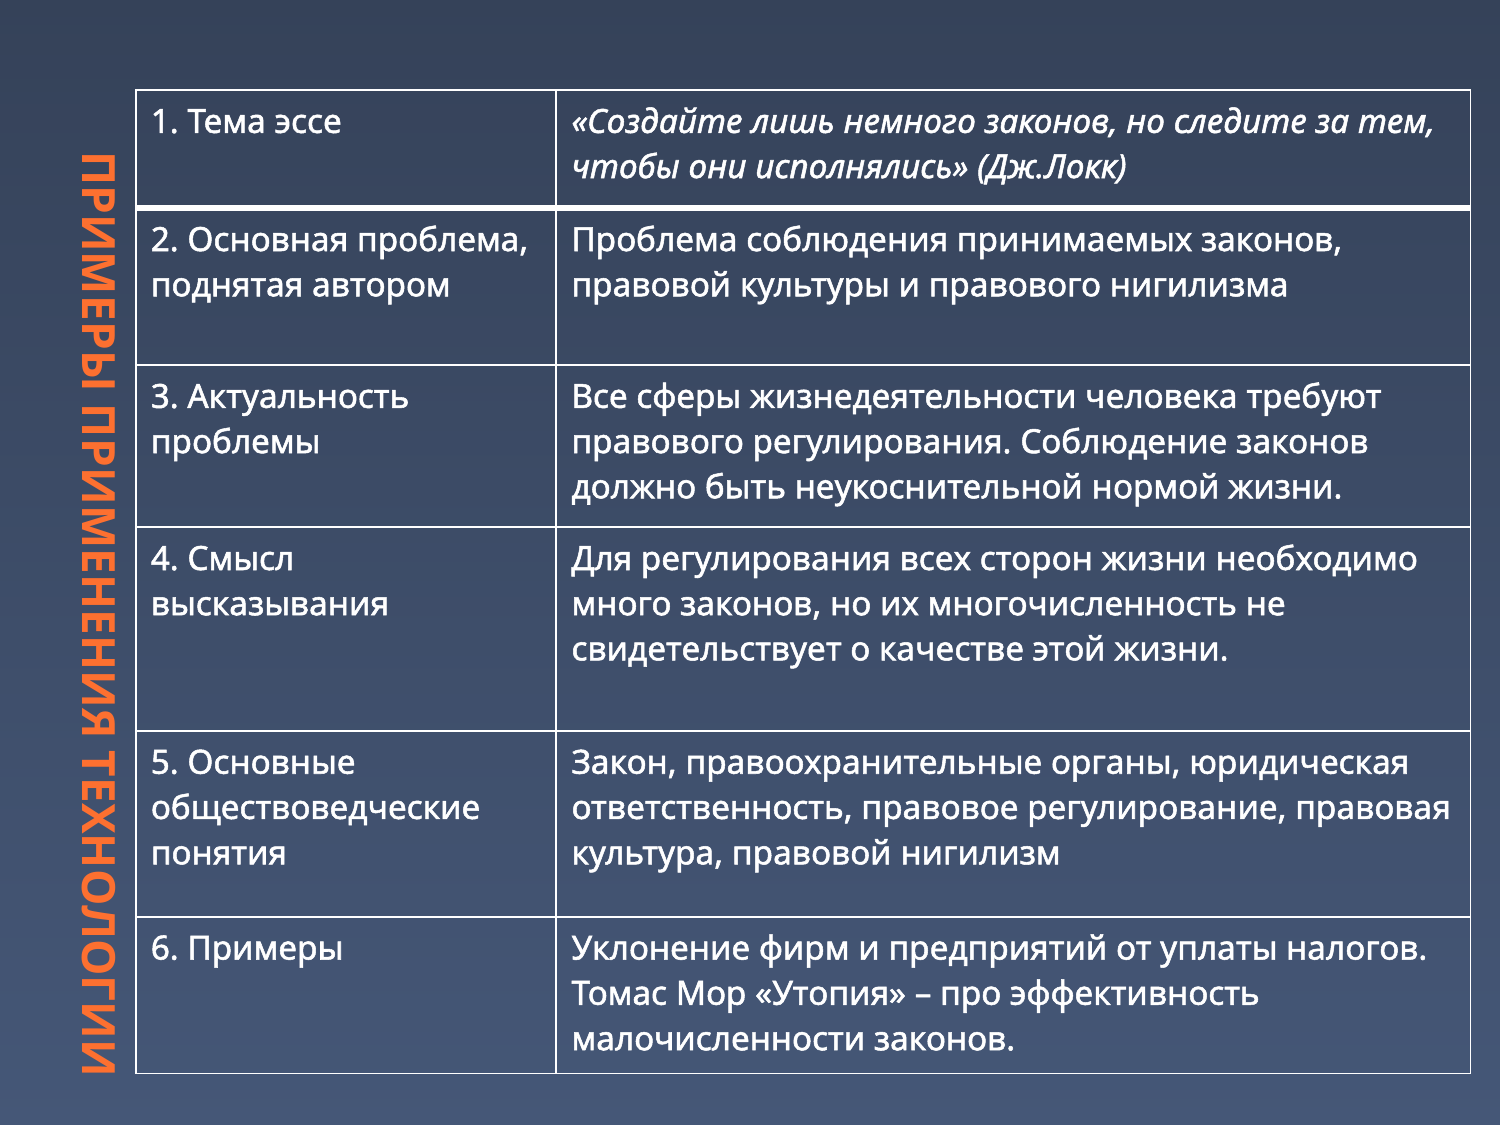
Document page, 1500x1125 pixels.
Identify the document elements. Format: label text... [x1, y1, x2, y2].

table_header «Создайте лишь немного законов, но следите за тем, чтобы они исполнялись» (Дж.Локк) [557, 91, 1470, 205]
table_cell 3. Актуальность проблемы [137, 366, 555, 526]
table_cell 2. Основная проблема, поднятая автором [137, 211, 555, 364]
table_cell 4. Смысл высказывания [137, 528, 555, 730]
table_cell Закон, правоохранительные органы, юридическая ответственность, правовое регулирование, правовая культура, правовой нигилизм [557, 732, 1470, 916]
table_cell Уклонение фирм и предприятий от уплаты налогов. Томас Мор «Утопия» – про эффективность малочисленности законов. [557, 918, 1470, 1073]
table_cell Для регулирования всех сторон жизни необходимо много законов, но их многочисленность не свидетельствует о качестве этой жизни. [557, 528, 1470, 730]
table_cell 6. Примеры [137, 918, 555, 1073]
title Примеры применения технологии [36, 60, 136, 1094]
table_cell Все сферы жизнедеятельности человека требуют правового регулирования. Соблюдение законов должно быть неукоснительной нормой жизни. [557, 366, 1470, 526]
table_cell 5. Основные обществоведческие понятия [137, 732, 555, 916]
table_cell Проблема соблюдения принимаемых законов, правовой культуры и правового нигилизма [557, 211, 1470, 364]
table_header 1. Тема эссе [137, 91, 555, 205]
